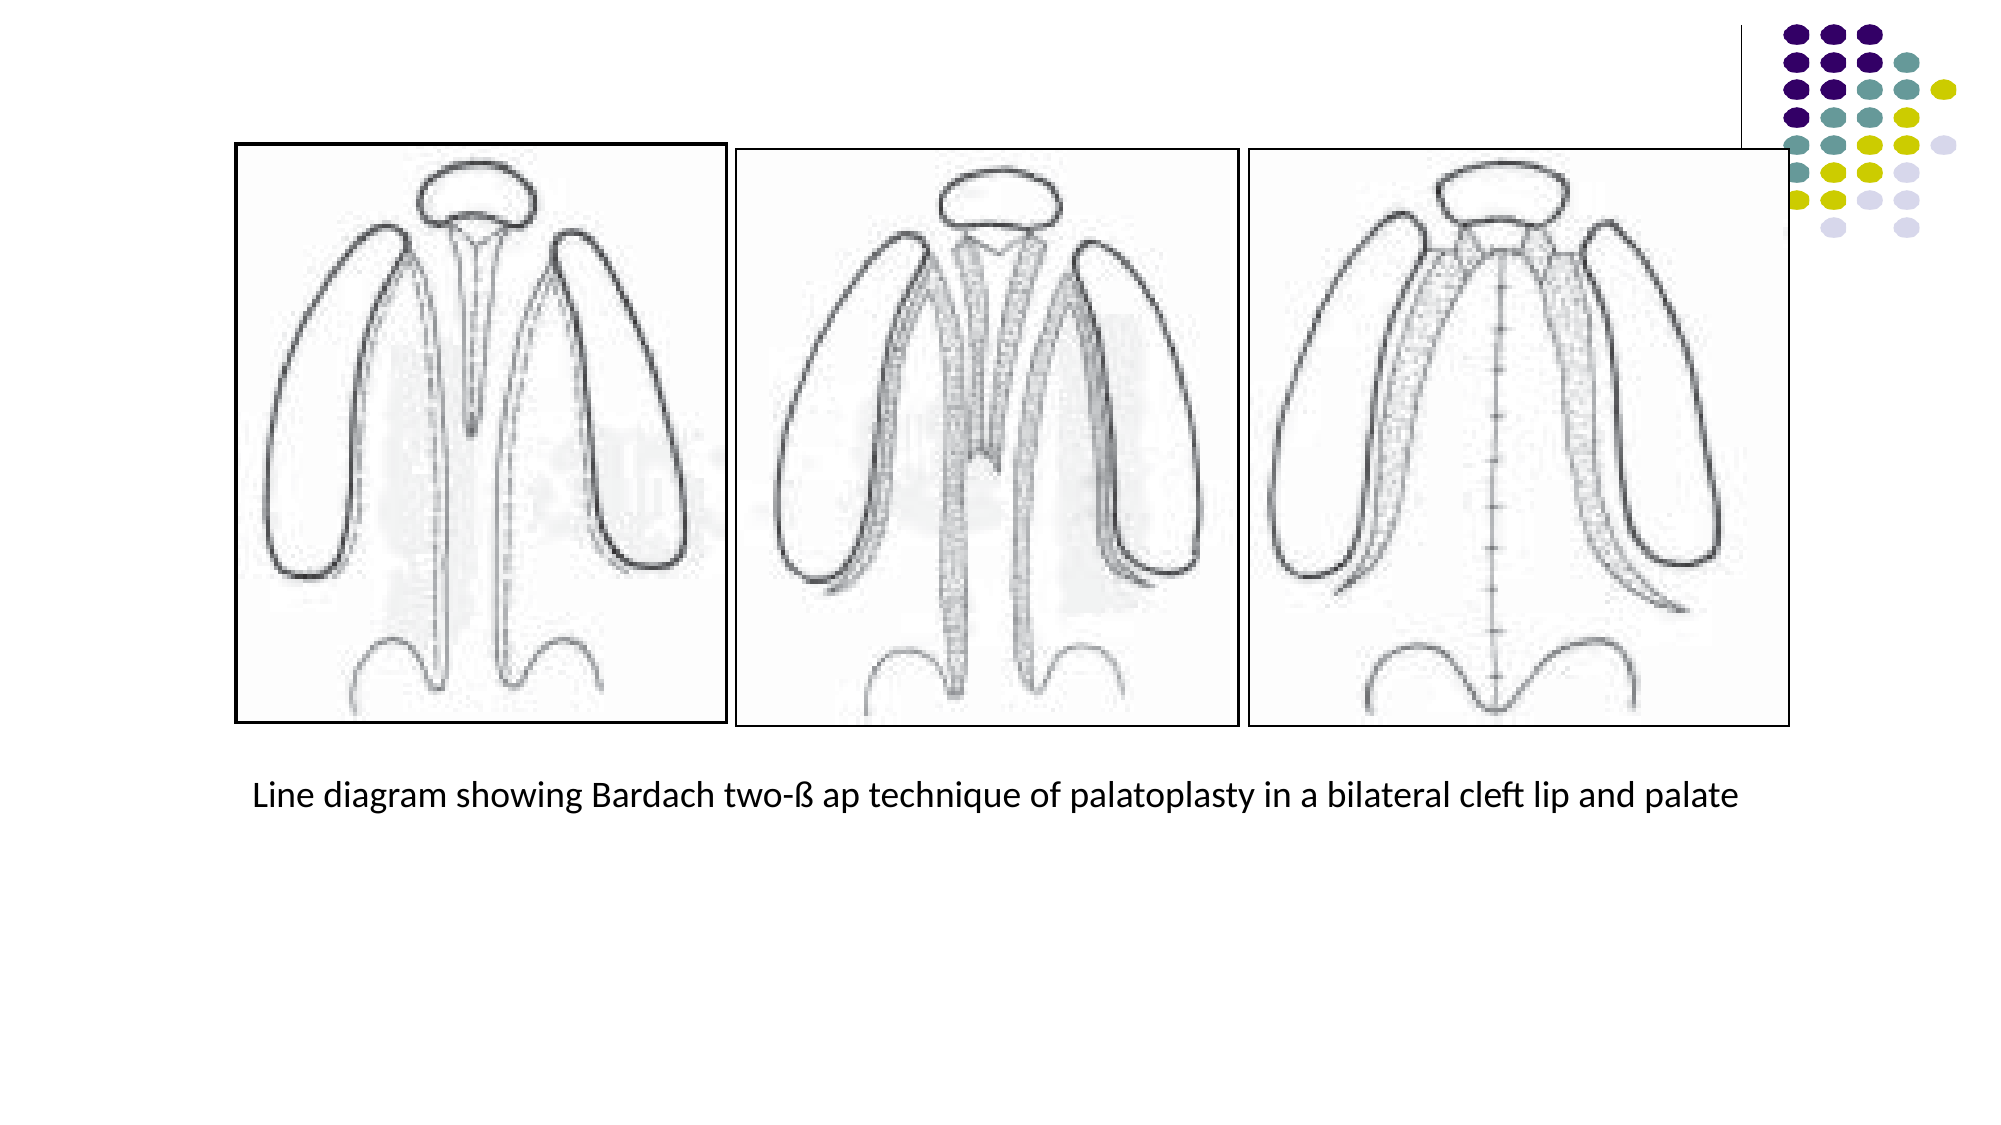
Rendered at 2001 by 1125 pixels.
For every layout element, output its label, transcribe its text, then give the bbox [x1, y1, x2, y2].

picture [1820, 135, 1847, 155]
picture [1930, 79, 1957, 100]
picture [1820, 52, 1847, 73]
picture [1820, 24, 1847, 45]
picture [1893, 135, 1920, 155]
picture [1820, 79, 1847, 100]
picture [1820, 107, 1847, 128]
picture [1820, 190, 1847, 210]
picture [1249, 149, 1789, 726]
text_box Line diagram showing Bardach two-ß ap technique of palatoplasty in a bilateral cleft lip and palate [237, 762, 1813, 823]
picture [237, 145, 726, 721]
picture [1856, 52, 1883, 73]
picture [1893, 190, 1920, 210]
picture [736, 149, 1238, 726]
picture [1783, 52, 1810, 73]
picture [1893, 79, 1920, 100]
picture [1856, 79, 1883, 100]
picture [1856, 135, 1883, 155]
picture [1930, 135, 1957, 155]
picture [1856, 24, 1883, 45]
picture [1856, 190, 1883, 210]
picture [1820, 162, 1847, 183]
picture [1893, 107, 1920, 128]
picture [1783, 79, 1810, 100]
picture [1893, 217, 1920, 238]
picture [1783, 24, 1810, 45]
picture [1790, 162, 1810, 183]
picture [1783, 107, 1810, 128]
picture [1856, 107, 1883, 128]
picture [1893, 52, 1920, 73]
picture [1790, 190, 1810, 210]
picture [1820, 217, 1847, 238]
picture [1893, 162, 1920, 183]
picture [1856, 162, 1883, 183]
picture [1783, 135, 1810, 155]
